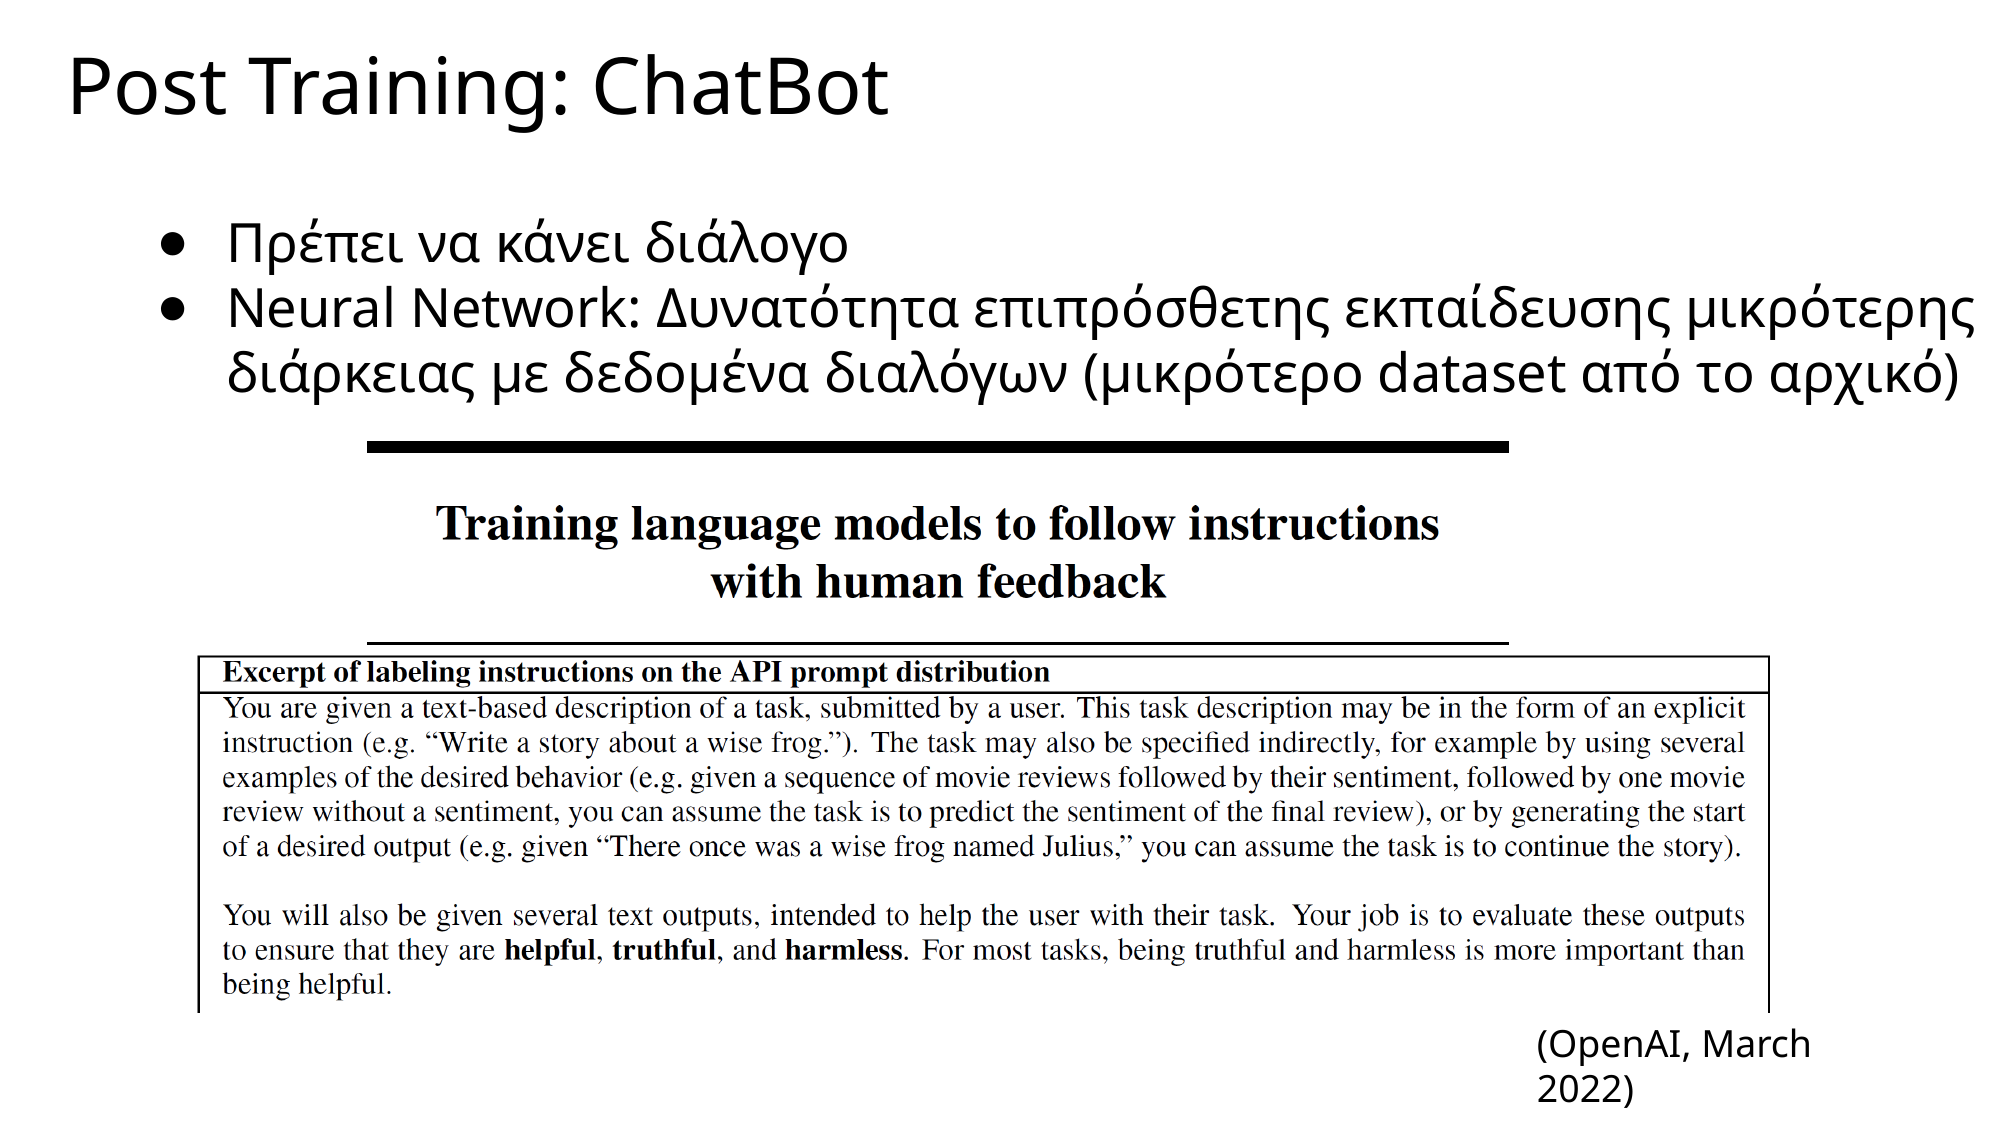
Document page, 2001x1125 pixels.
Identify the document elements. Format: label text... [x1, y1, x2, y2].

text_box (OpenAI, March 2022) [1522, 1012, 1920, 1118]
title Post Training: ChatBot [51, 20, 1915, 146]
list Πρέπει να κάνει διάλογο Neural Network: Δυνατότητα επιπρόσθετης εκπαίδευσης μικρότερης διάρκειας με δεδομένα διαλόγων (μικρότερο dataset από το αρχικό) [110, 193, 2000, 427]
picture [188, 423, 1778, 1014]
